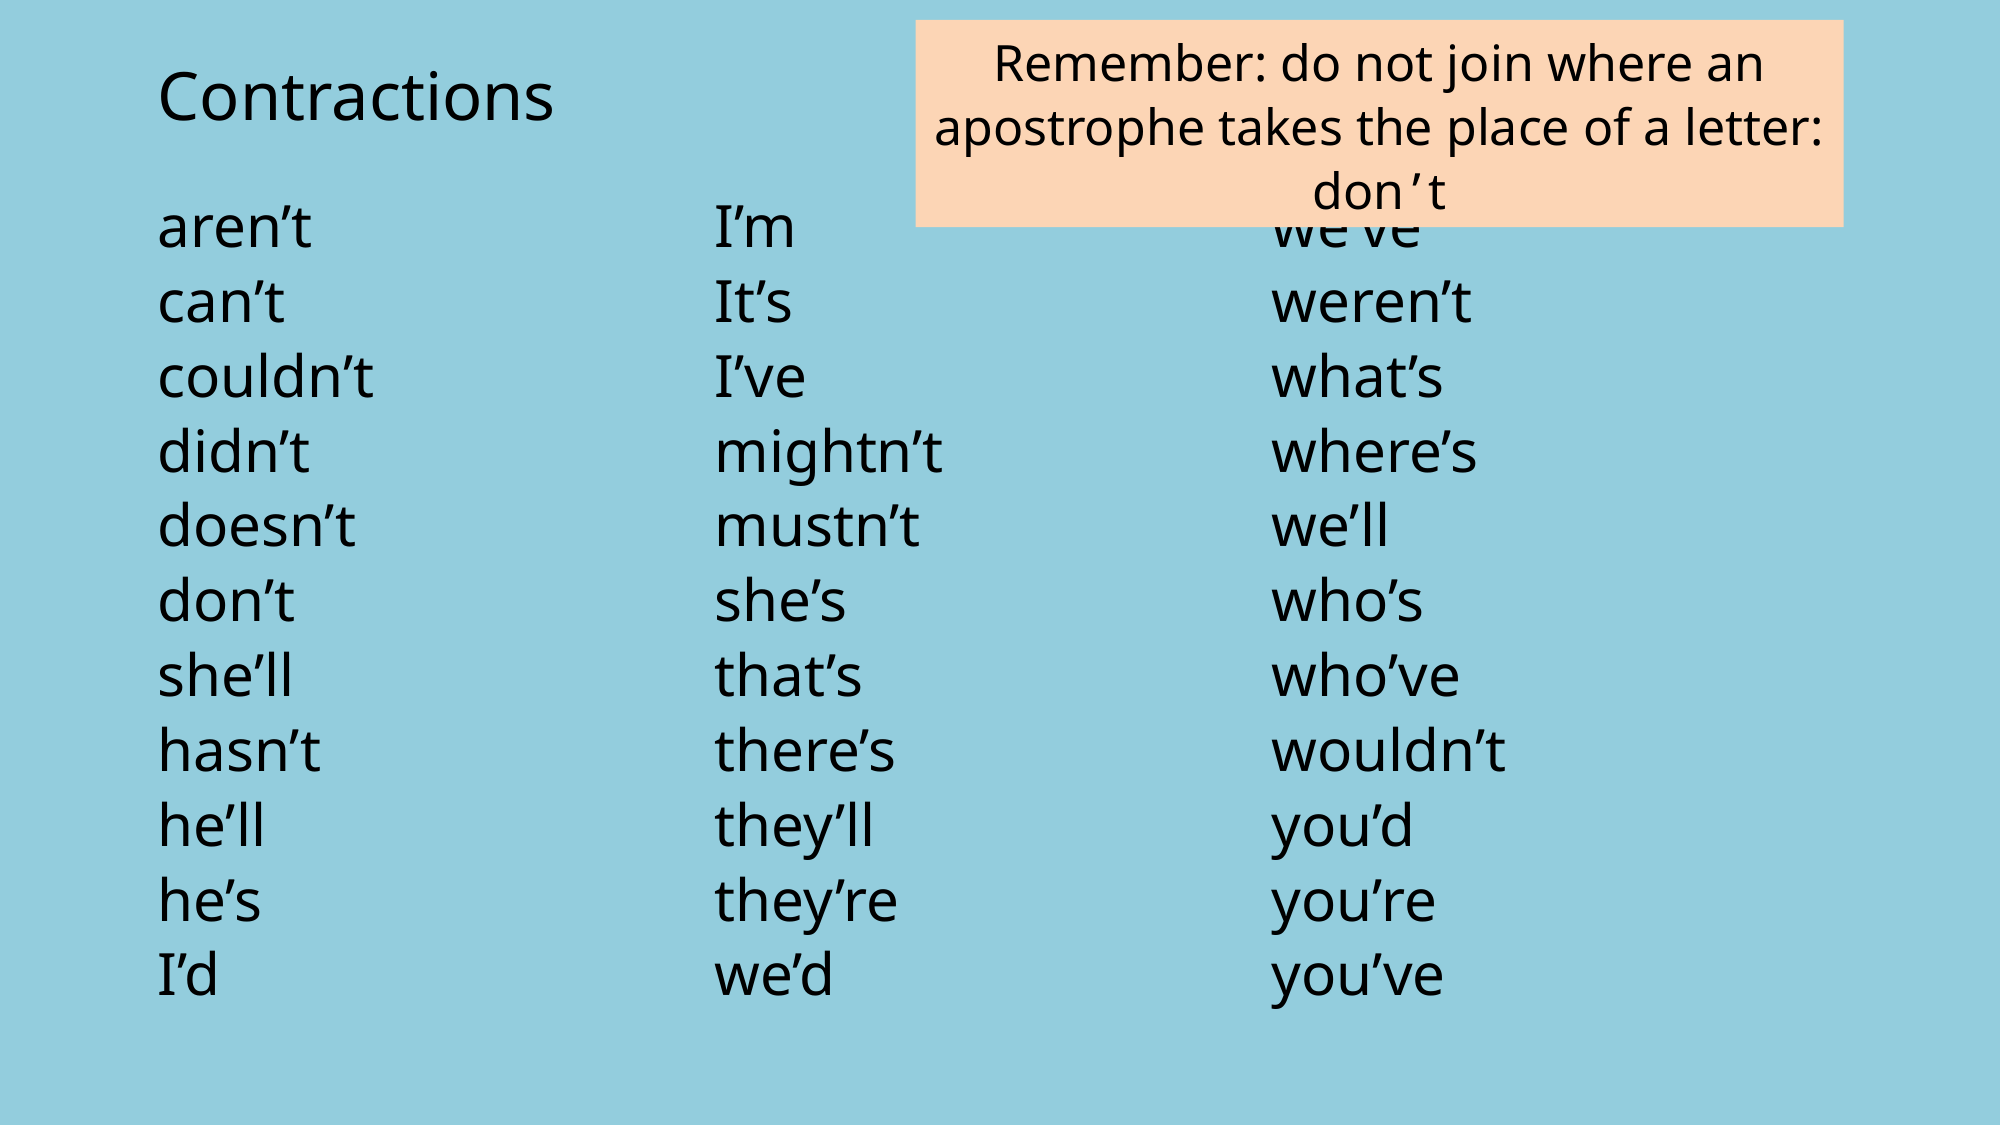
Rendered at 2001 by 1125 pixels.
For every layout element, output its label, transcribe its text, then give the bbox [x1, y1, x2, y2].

text_box Remember: do not join where an apostrophe takes the place of a letter: don ’ t [915, 19, 1844, 228]
text_box Contractions [143, 40, 915, 187]
text_box aren’t can’t couldn’t didn’t doesn’t don’t she’ll hasn’t he’ll he’s I’d I’m It’s I’ve mightn’t mustn’t she’s that’s there’s they’ll they’re we’d we’ve weren’t what’s where’s we’ll who’s who’ve wouldn’t you’d you’re you’ve [143, 187, 1844, 1069]
